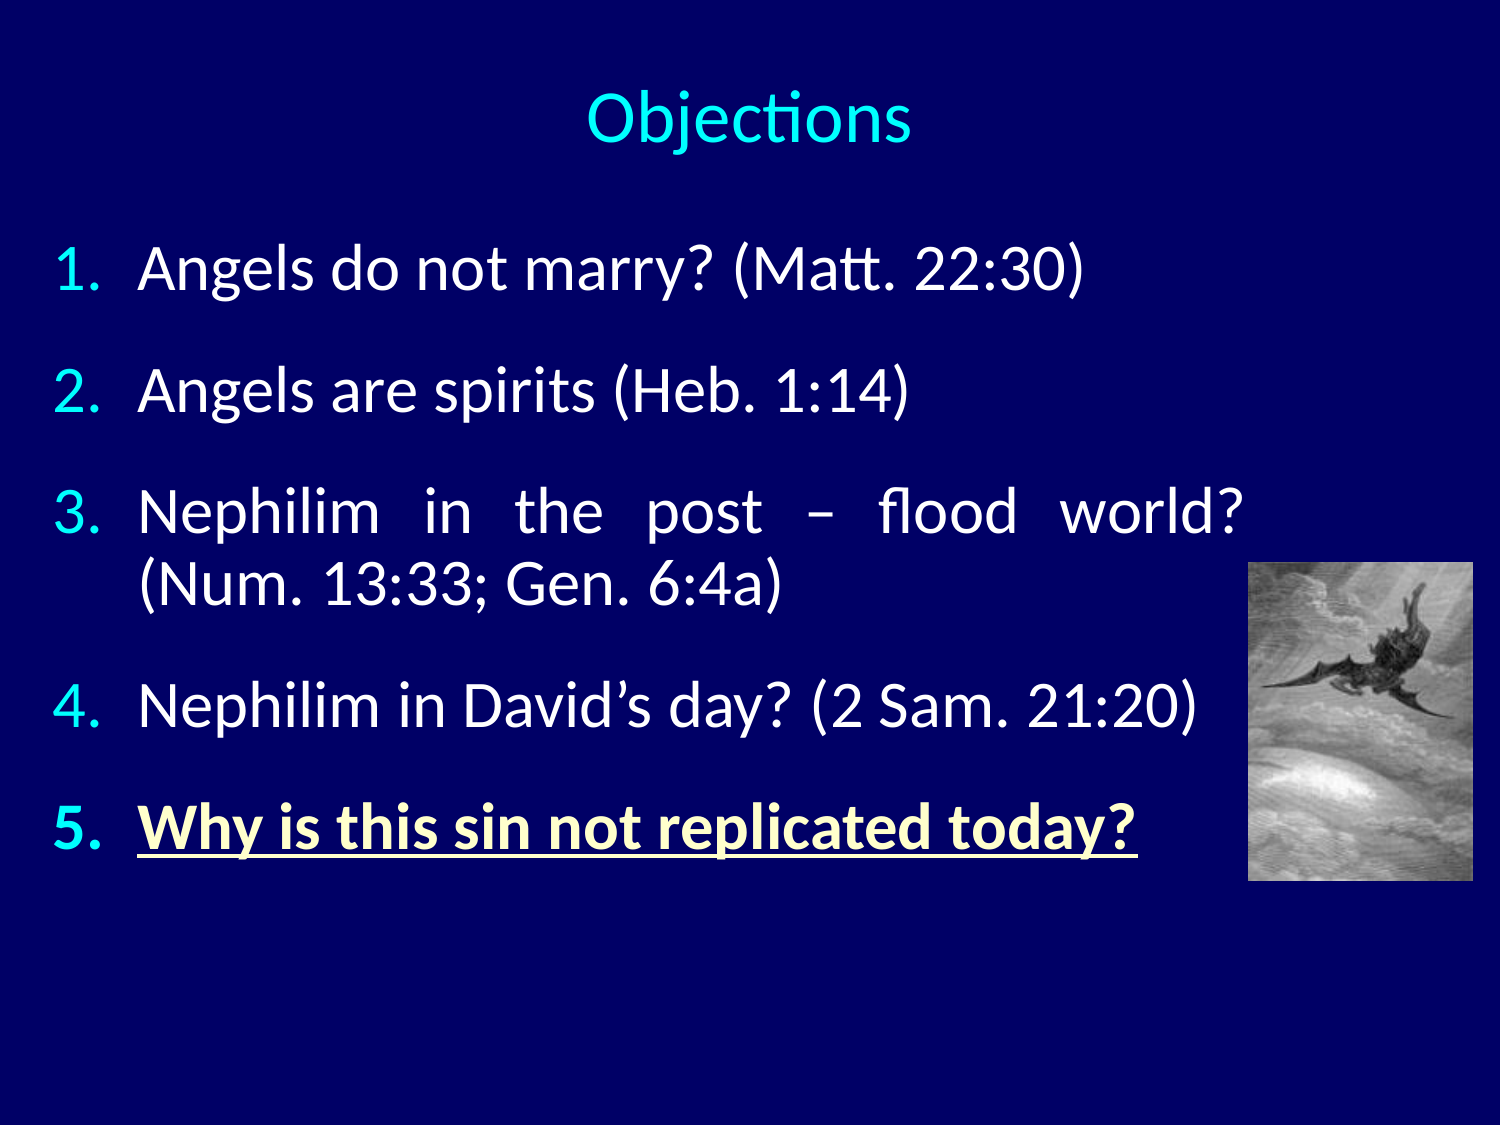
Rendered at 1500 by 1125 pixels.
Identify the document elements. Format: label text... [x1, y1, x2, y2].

list Angels do not marry? (Matt. 22:30) Angels are spirits (Heb. 1:14) Nephilim in the post – flood world? (Num. 13:33; Gen. 6:4a) Nephilim in David’s day? (2 Sam. 21:20) Why is this sin not replicated today? [37, 224, 1263, 976]
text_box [1248, 562, 1473, 881]
text_box Objections [112, 37, 1388, 188]
